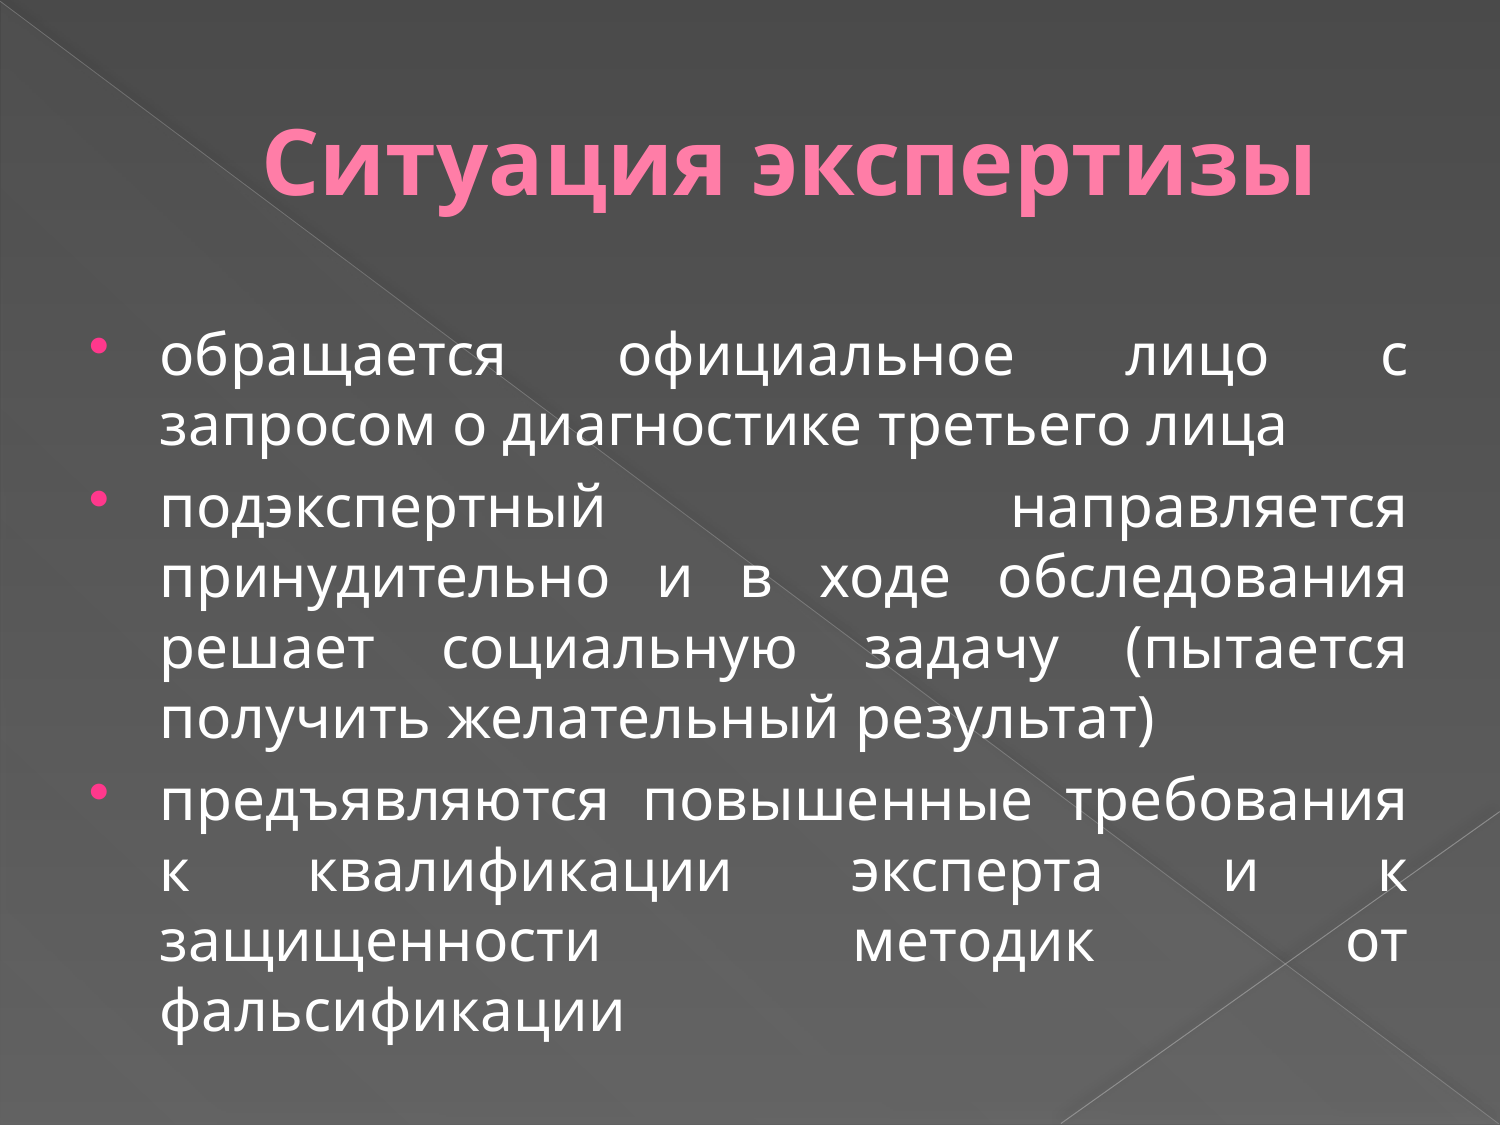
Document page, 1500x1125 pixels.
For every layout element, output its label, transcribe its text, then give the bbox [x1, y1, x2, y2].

title Ситуация экспертизы [75, 43, 1425, 274]
list обращается официальное лицо с запросом о диагностике третьего лица подэкспертный направляется принудительно и в ходе обследования решает социальную задачу (пытается получить желательный результат) предъявляются повышенные требования к квалификации эксперта и к защищенности методик от фальсификации [75, 308, 1425, 1059]
